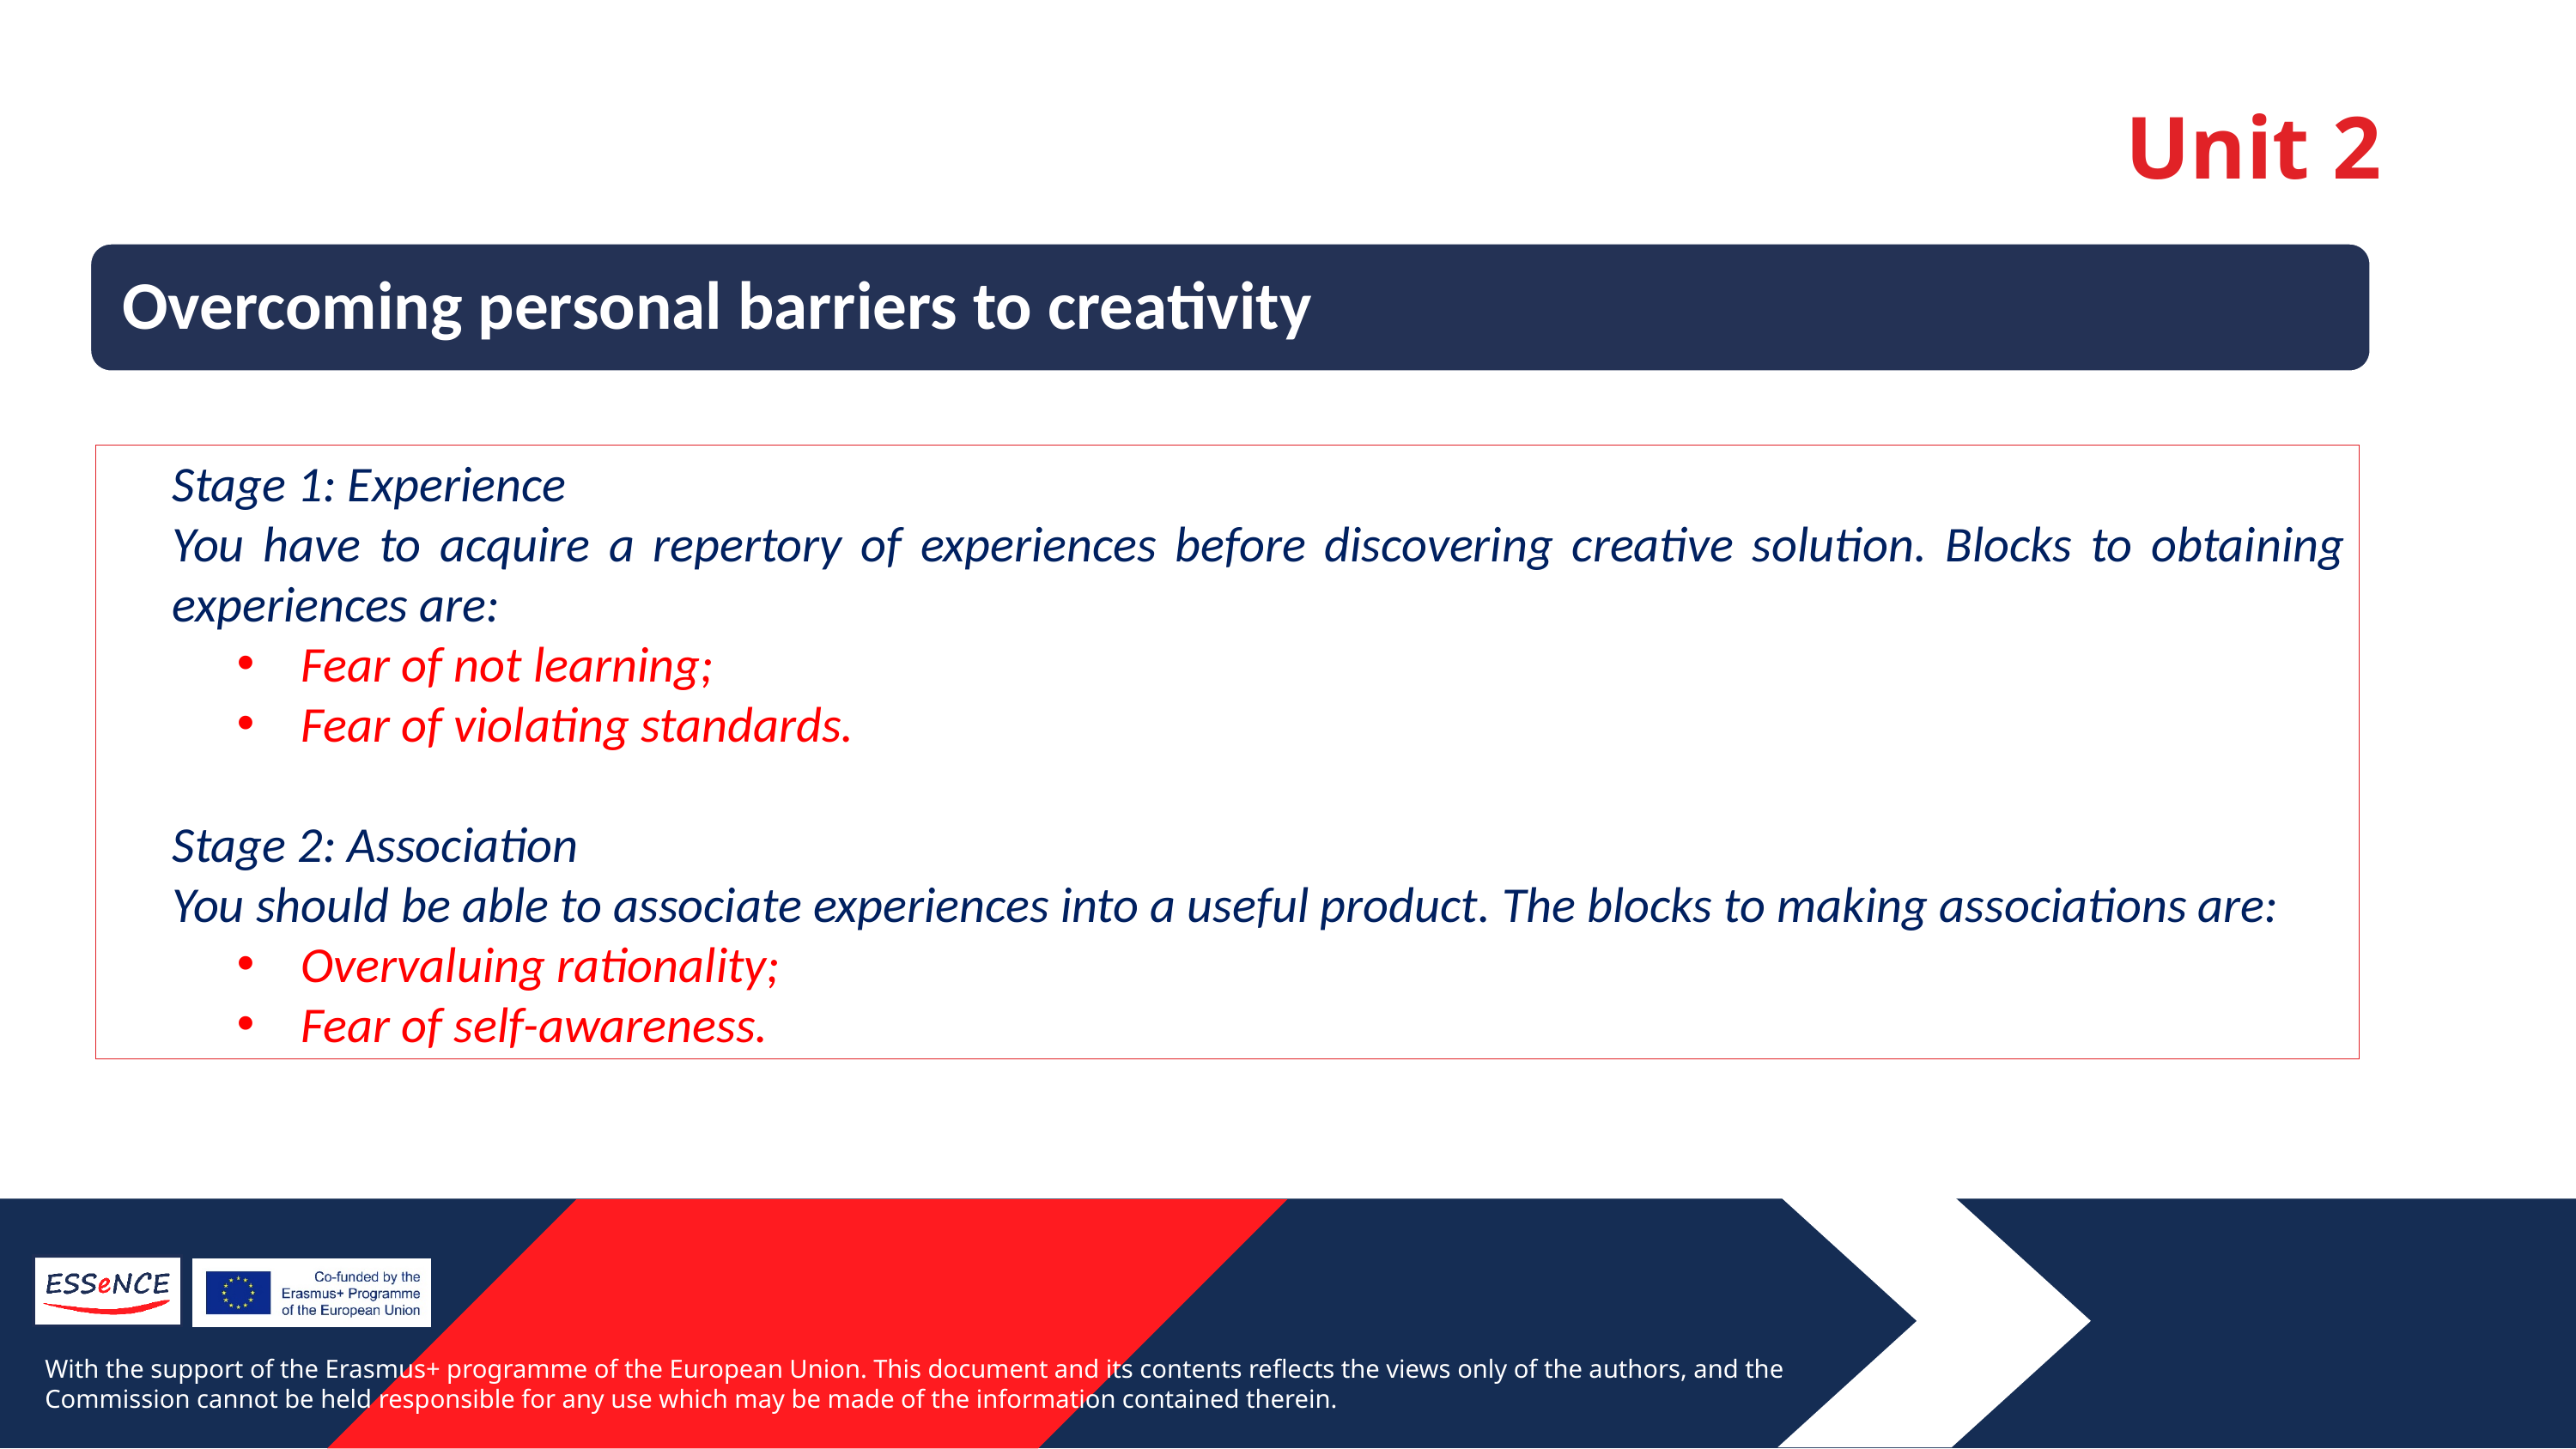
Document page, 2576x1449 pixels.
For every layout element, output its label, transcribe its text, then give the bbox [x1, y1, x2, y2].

text_box With the support of the Erasmus+ programme of the European Union. This document and its contents reflects the views only of the authors, and the Commission cannot be held responsible for any use which may be made of the information contained therein. [32, 1346, 1803, 1420]
text_box Unit 2 [2124, 91, 2515, 197]
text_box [88, 242, 2372, 375]
picture [192, 1258, 431, 1328]
text_box Stage 1: Experience You have to acquire a repertory of experiences before discovering creative solution. Blocks to obtaining experiences are: Fear of not learning; Fear of violating standards. Stage 2: Association You should be able to associate experiences into a useful product. The blocks to making associations are: Overvaluing rationality; Fear of self-awareness. [95, 445, 2360, 1059]
picture [32, 1254, 183, 1328]
